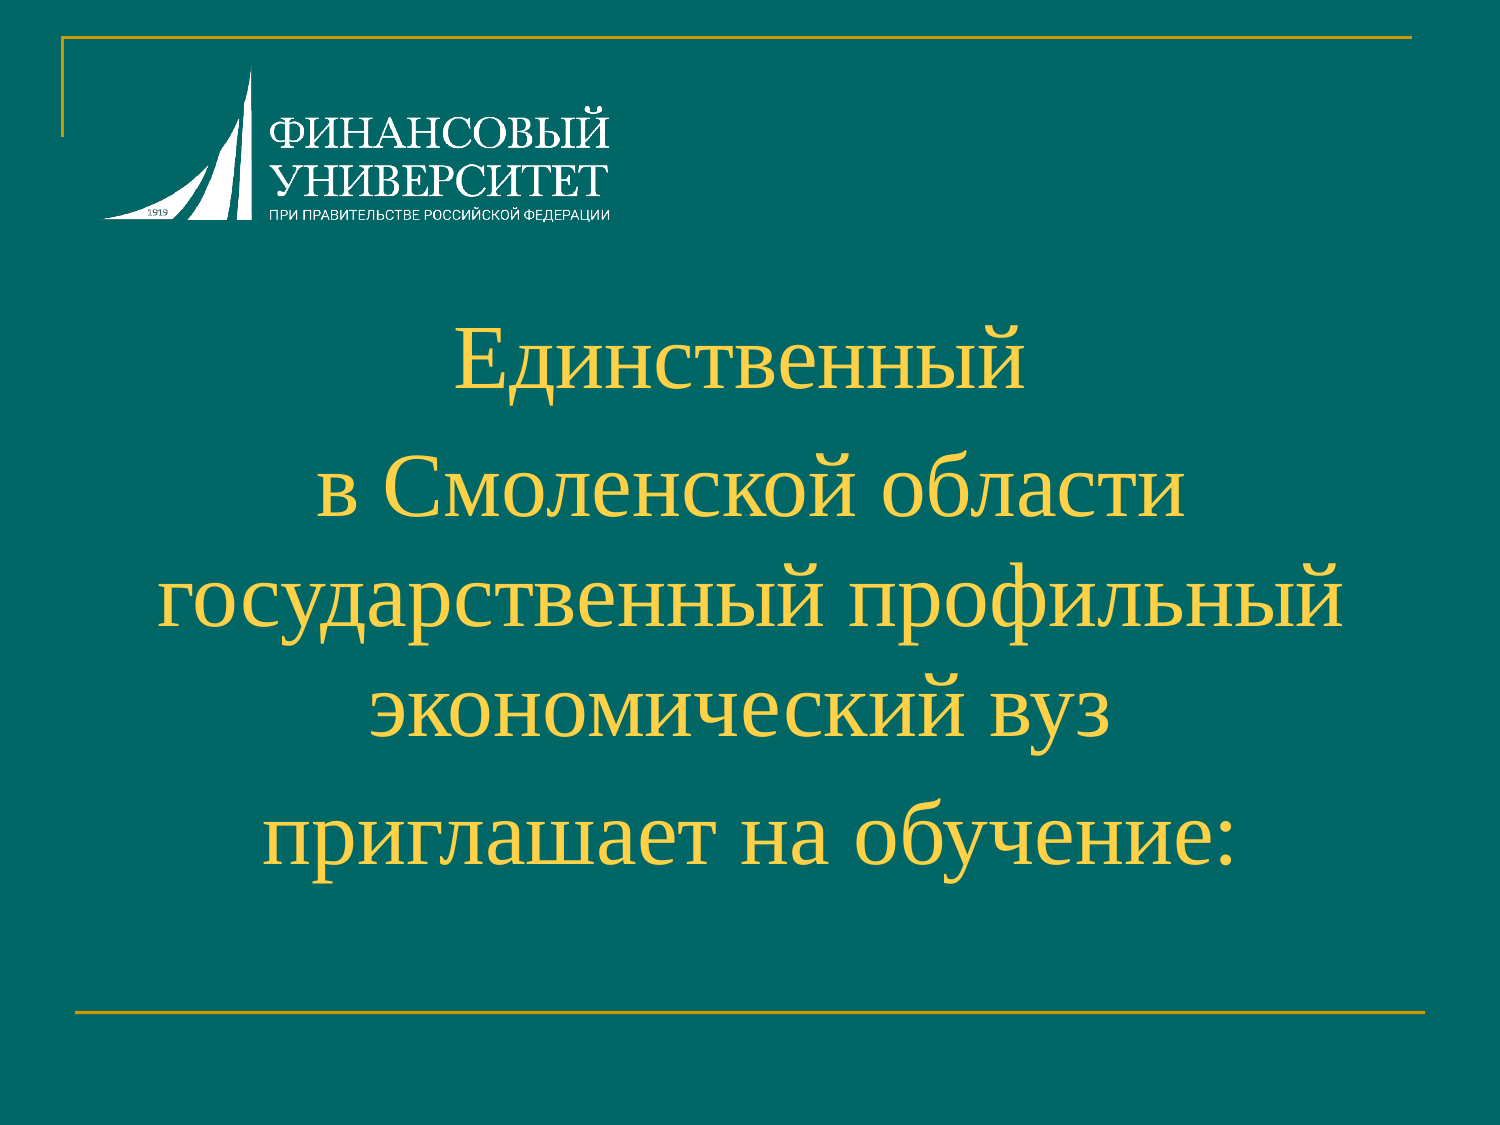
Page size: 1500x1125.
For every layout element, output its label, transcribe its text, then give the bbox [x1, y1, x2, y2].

picture [99, 42, 614, 222]
list Единственный в Смоленской области государственный профильный экономический вуз приглашает на обучение: [76, 160, 1427, 905]
